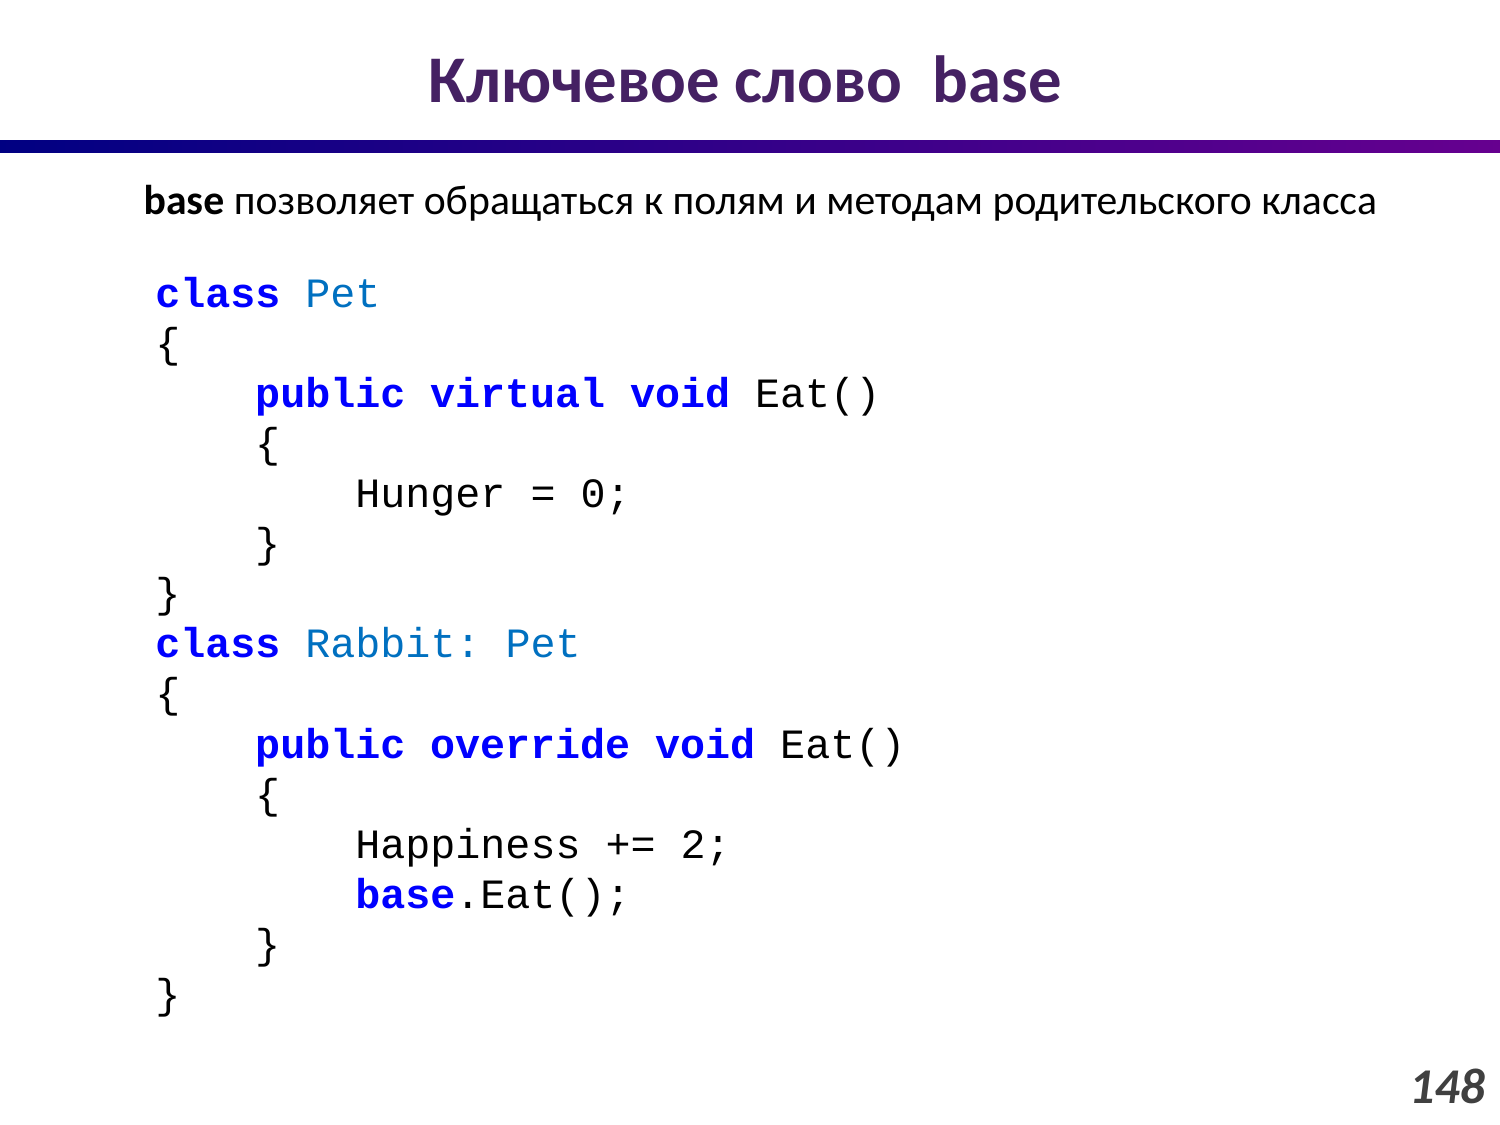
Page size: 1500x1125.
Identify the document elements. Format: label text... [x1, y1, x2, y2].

title Ключевое слово base [70, 0, 1421, 153]
text_box base позволяет обращаться к полям и методам родительского класса [128, 165, 1421, 230]
slide_number 148 [1359, 1042, 1500, 1125]
text_box class Pet { public virtual void Eat() { Hunger = 0; } } class Rabbit: Pet { public override void Eat() { Happiness += 2; base.Eat(); } } [140, 258, 1371, 1024]
